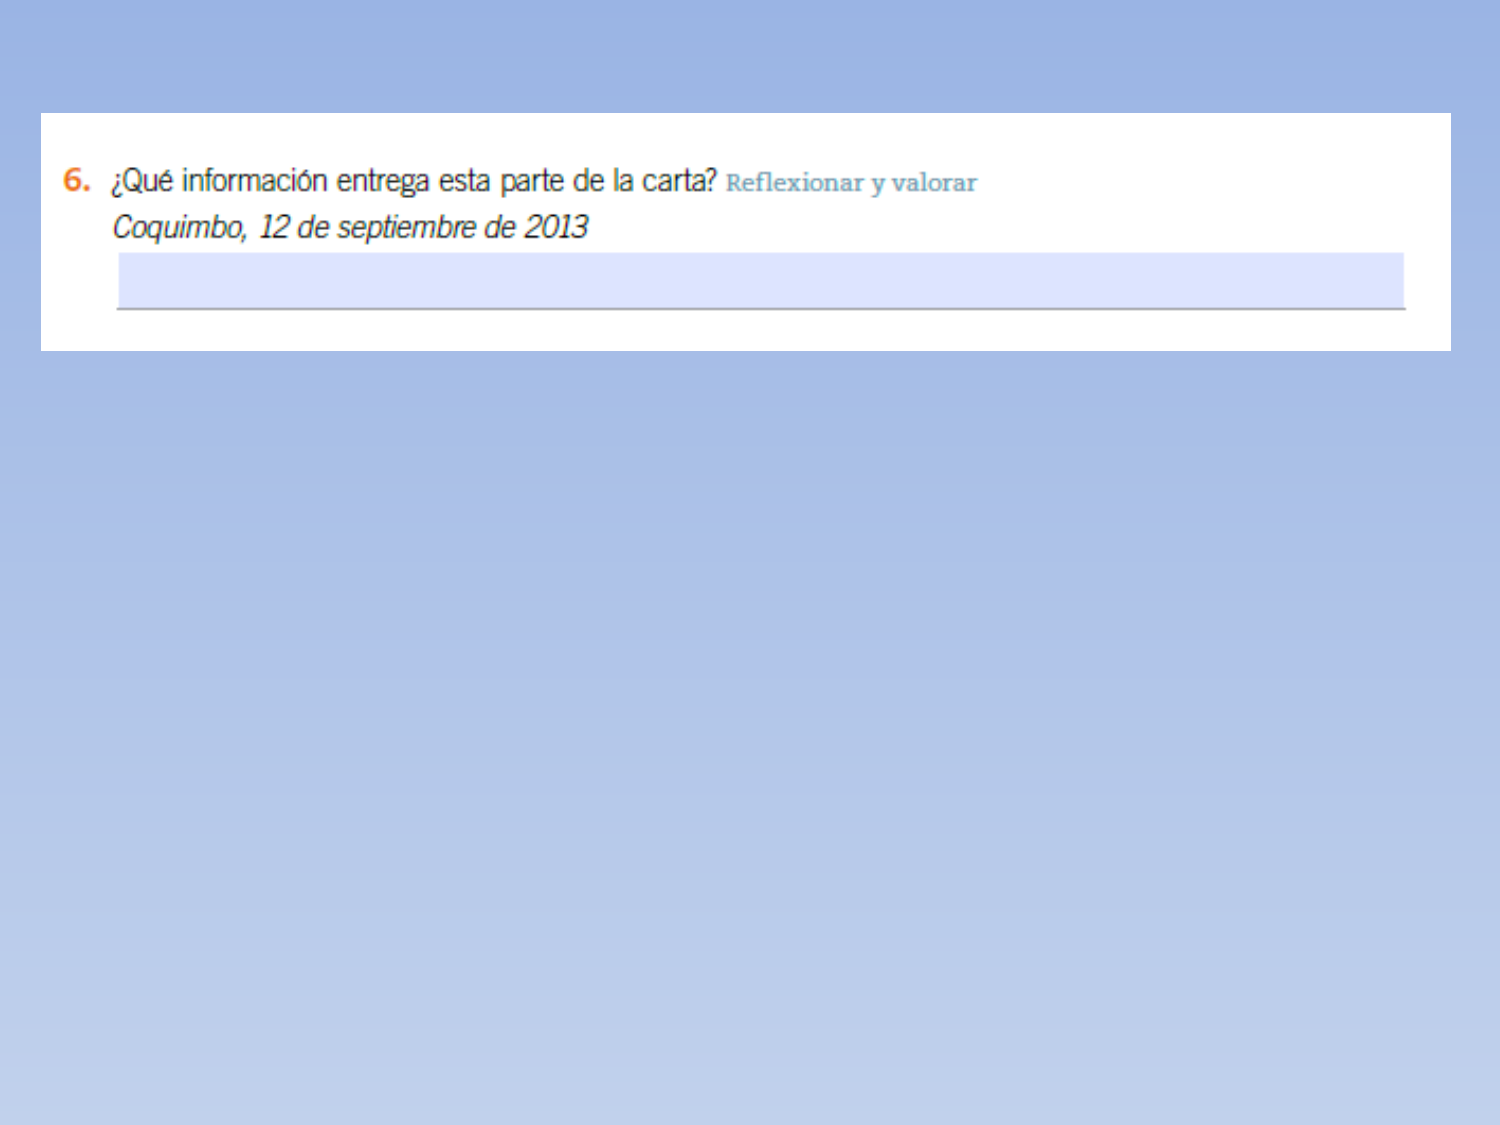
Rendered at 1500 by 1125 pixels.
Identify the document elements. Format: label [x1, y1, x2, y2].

picture [40, 113, 1451, 351]
